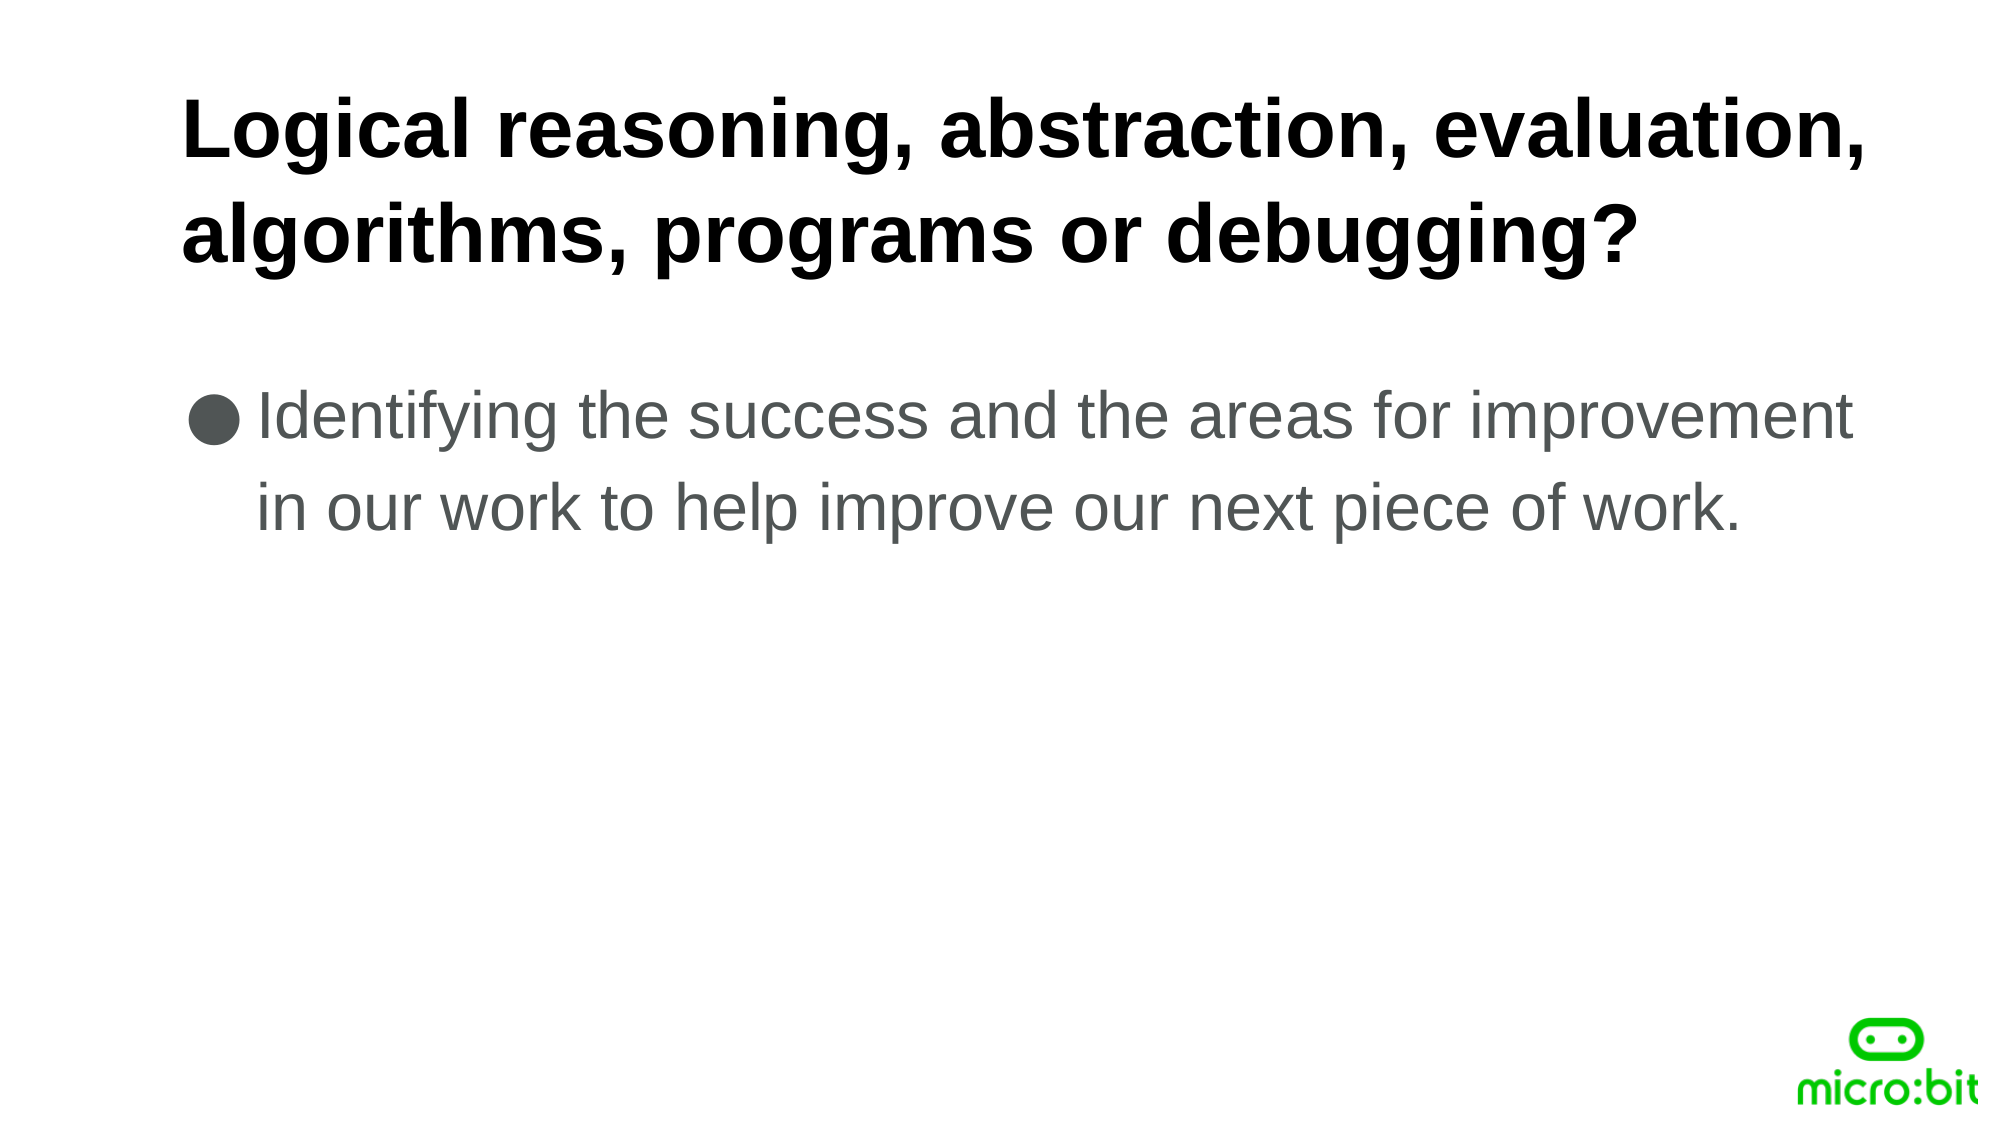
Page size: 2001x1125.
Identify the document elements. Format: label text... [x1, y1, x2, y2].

text_box Logical reasoning, abstraction, evaluation, algorithms, programs or debugging? Identifying the success and the areas for improvement in our work to help improve our next piece of work. [166, 60, 1918, 884]
picture [1797, 1017, 1978, 1106]
